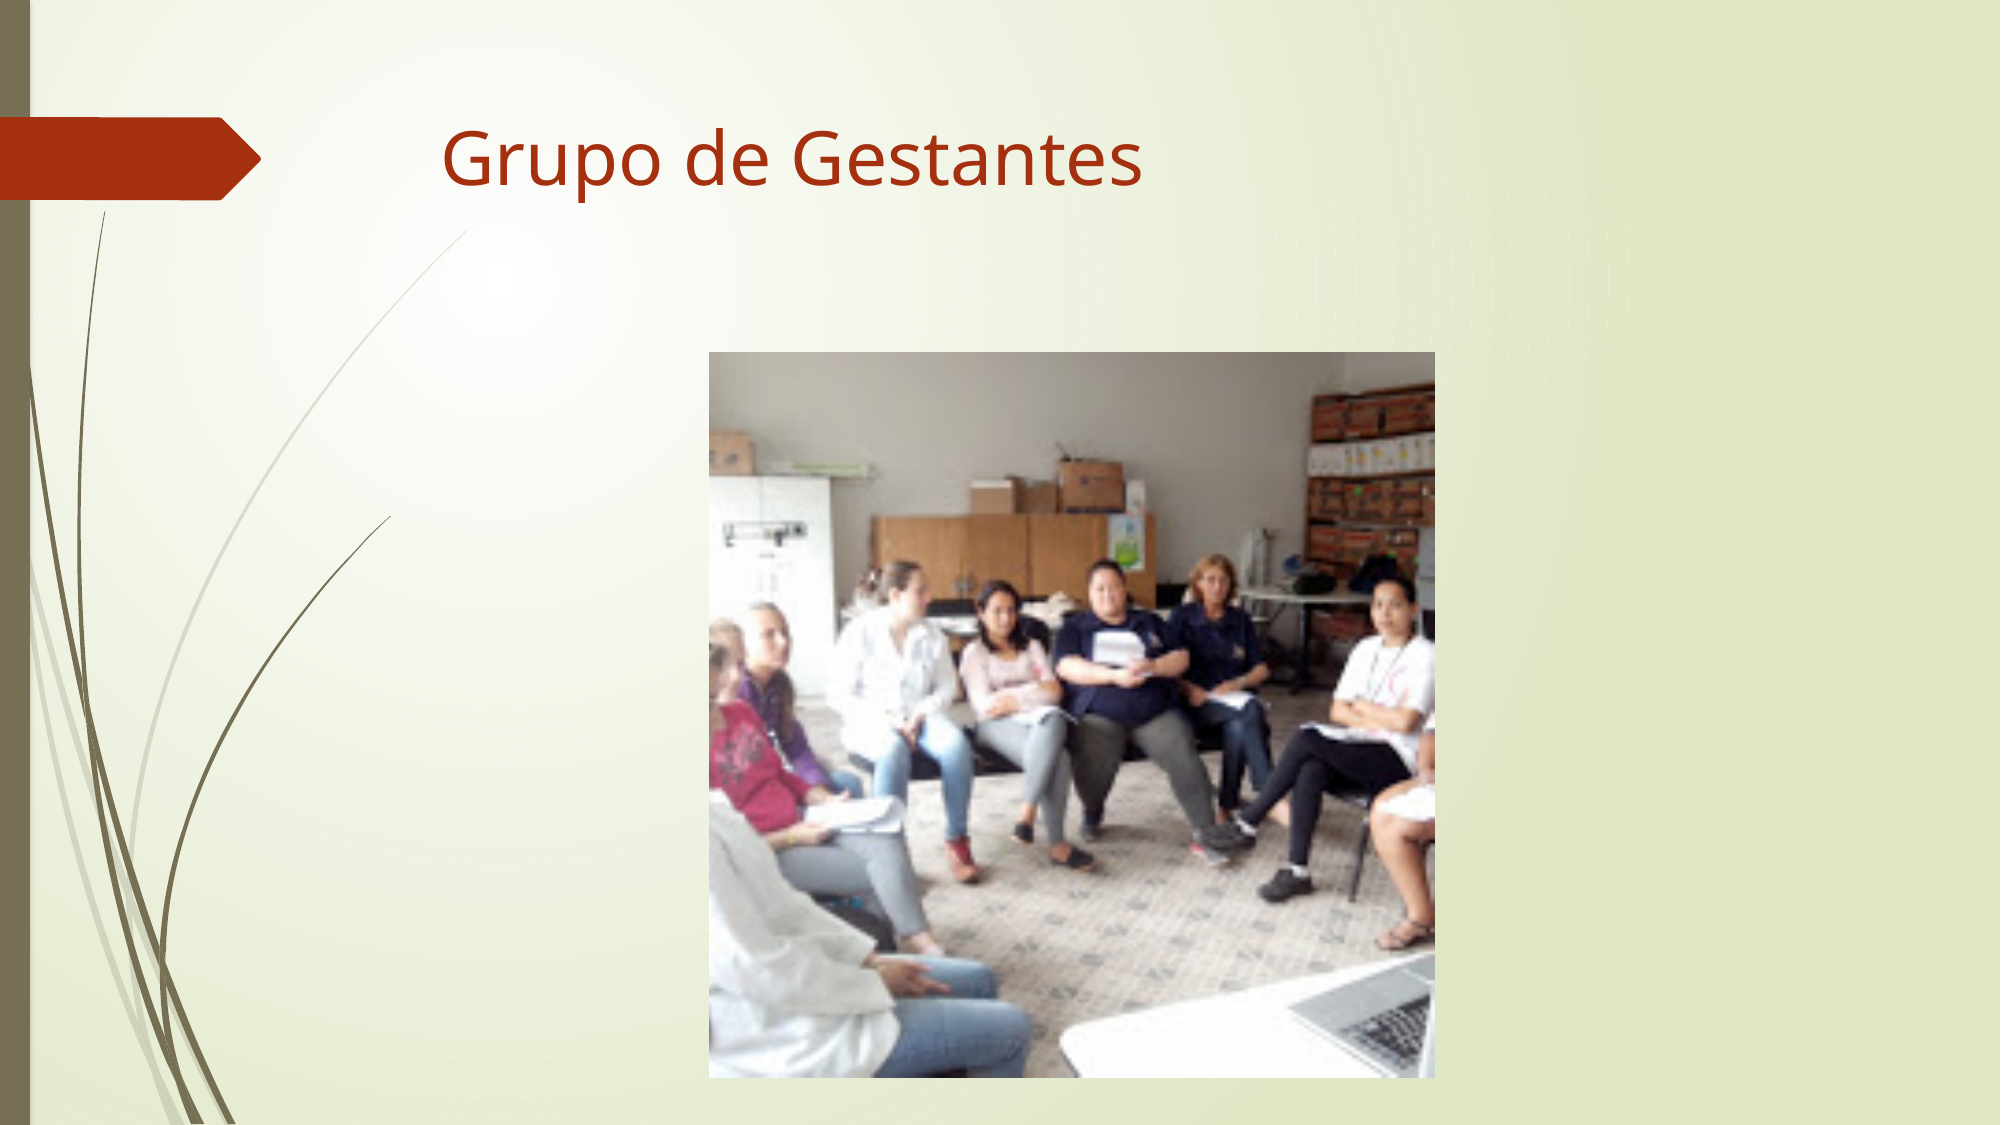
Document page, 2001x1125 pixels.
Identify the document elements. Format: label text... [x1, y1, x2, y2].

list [708, 352, 1435, 1078]
title Grupo de Gestantes [425, 102, 1888, 313]
